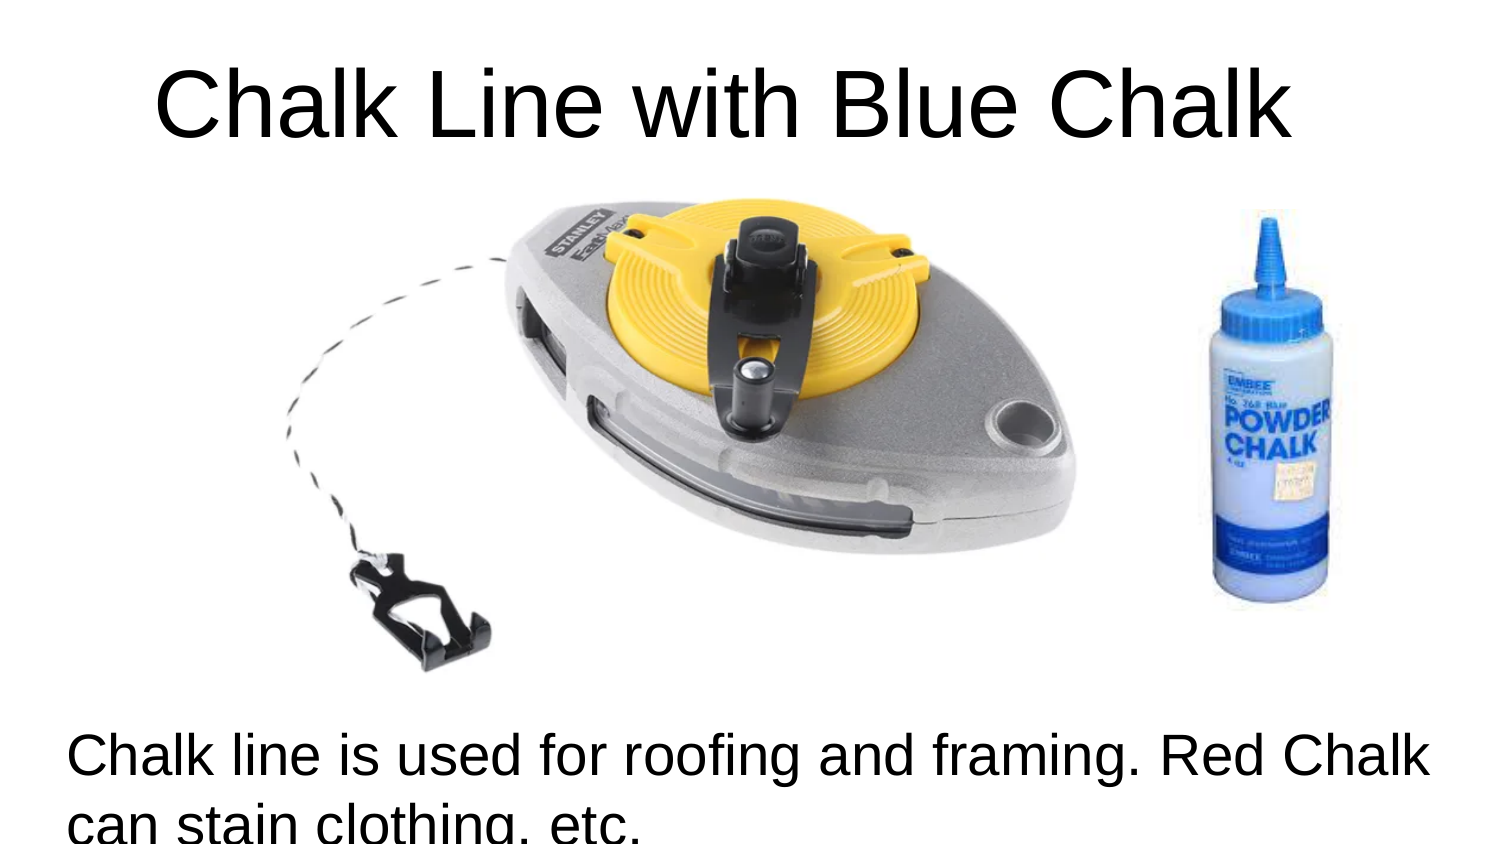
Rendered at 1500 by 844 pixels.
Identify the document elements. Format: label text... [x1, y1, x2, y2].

picture [267, 171, 1474, 703]
title Chalk Line with Blue Chalk [0, 18, 1474, 173]
subtitle Chalk line is used for roofing and framing. Red Chalk can stain clothing, etc. [51, 701, 1449, 844]
